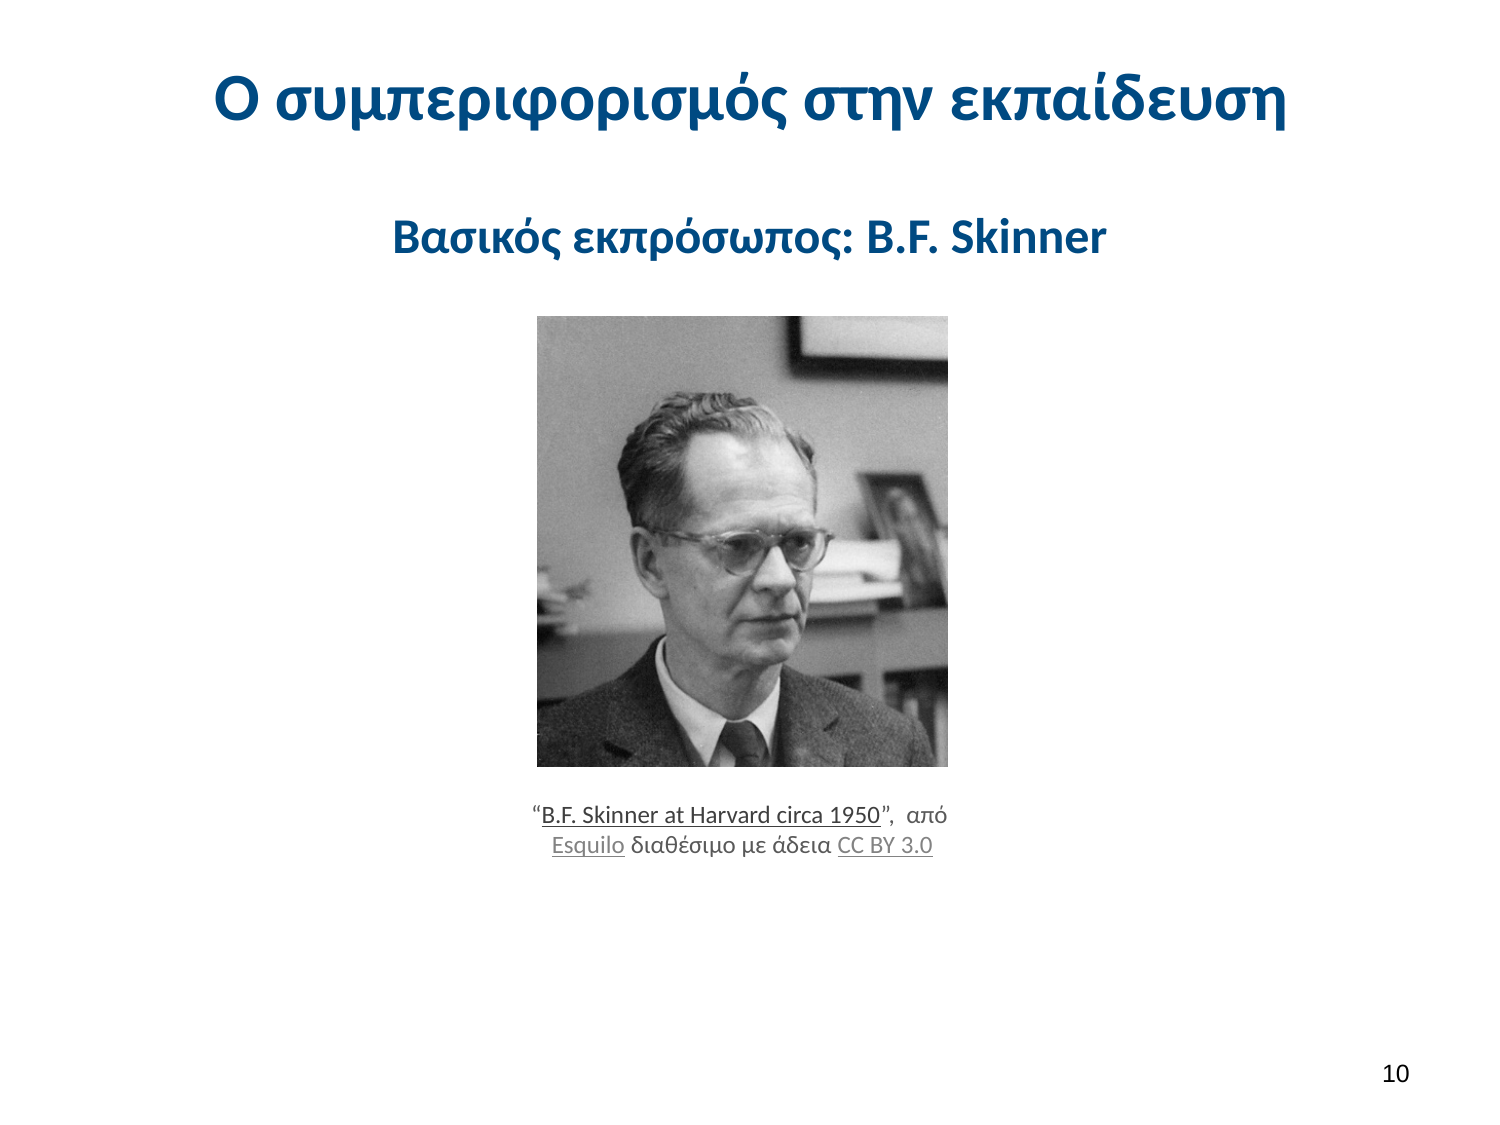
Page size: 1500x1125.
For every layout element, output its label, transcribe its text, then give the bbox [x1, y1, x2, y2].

text_box “B.F. Skinner at Harvard circa 1950”, από Esquilo διαθέσιμο με άδεια CC BY 3.0 [501, 791, 983, 867]
picture [537, 316, 948, 767]
slide_number 9 [1074, 1042, 1425, 1103]
list Βασικός εκπρόσωπος: B.F. Skinner [75, 196, 1425, 291]
title Ο συμπεριφορισμός στην εκπαίδευση [76, 19, 1427, 169]
